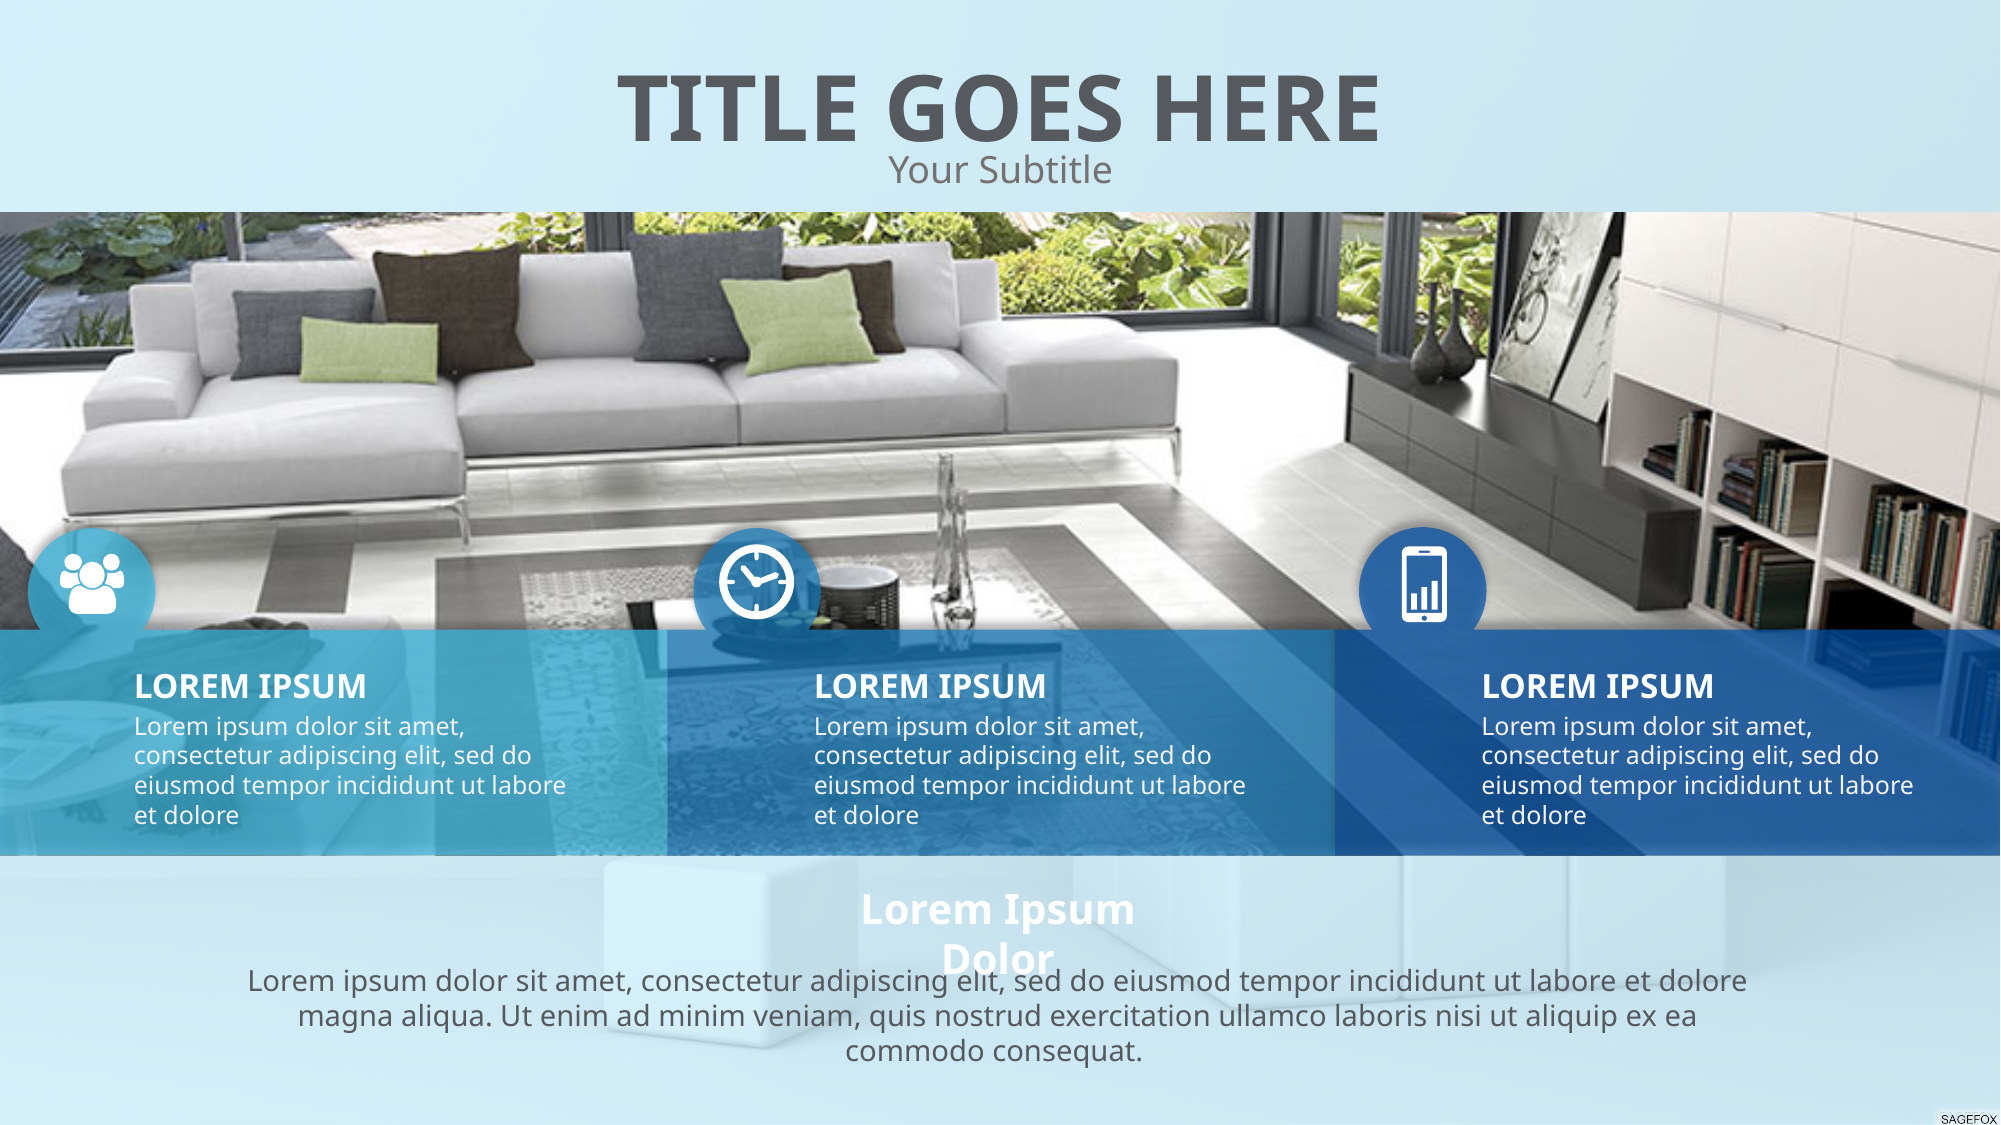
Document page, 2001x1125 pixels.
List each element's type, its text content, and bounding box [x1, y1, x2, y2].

text_box [0, 212, 2000, 617]
text_box LOREM IPSUM Lorem ipsum dolor sit amet, consectetur adipiscing elit, sed do eiusmod tempor incididunt ut labore et dolore [1471, 660, 1928, 835]
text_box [719, 544, 795, 620]
text_box [0, 527, 669, 857]
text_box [548, 42, 1452, 199]
text_box [669, 527, 1334, 857]
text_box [1401, 546, 1447, 623]
text_box LOREM IPSUM Lorem ipsum dolor sit amet, consectetur adipiscing elit, sed do eiusmod tempor incididunt ut labore et dolore [124, 660, 580, 835]
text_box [227, 899, 1769, 1042]
text_box LOREM IPSUM Lorem ipsum dolor sit amet, consectetur adipiscing elit, sed do eiusmod tempor incididunt ut labore et dolore [803, 660, 1260, 835]
text_box [1334, 526, 2000, 857]
text_box [60, 553, 125, 614]
picture [1938, 1114, 1999, 1125]
